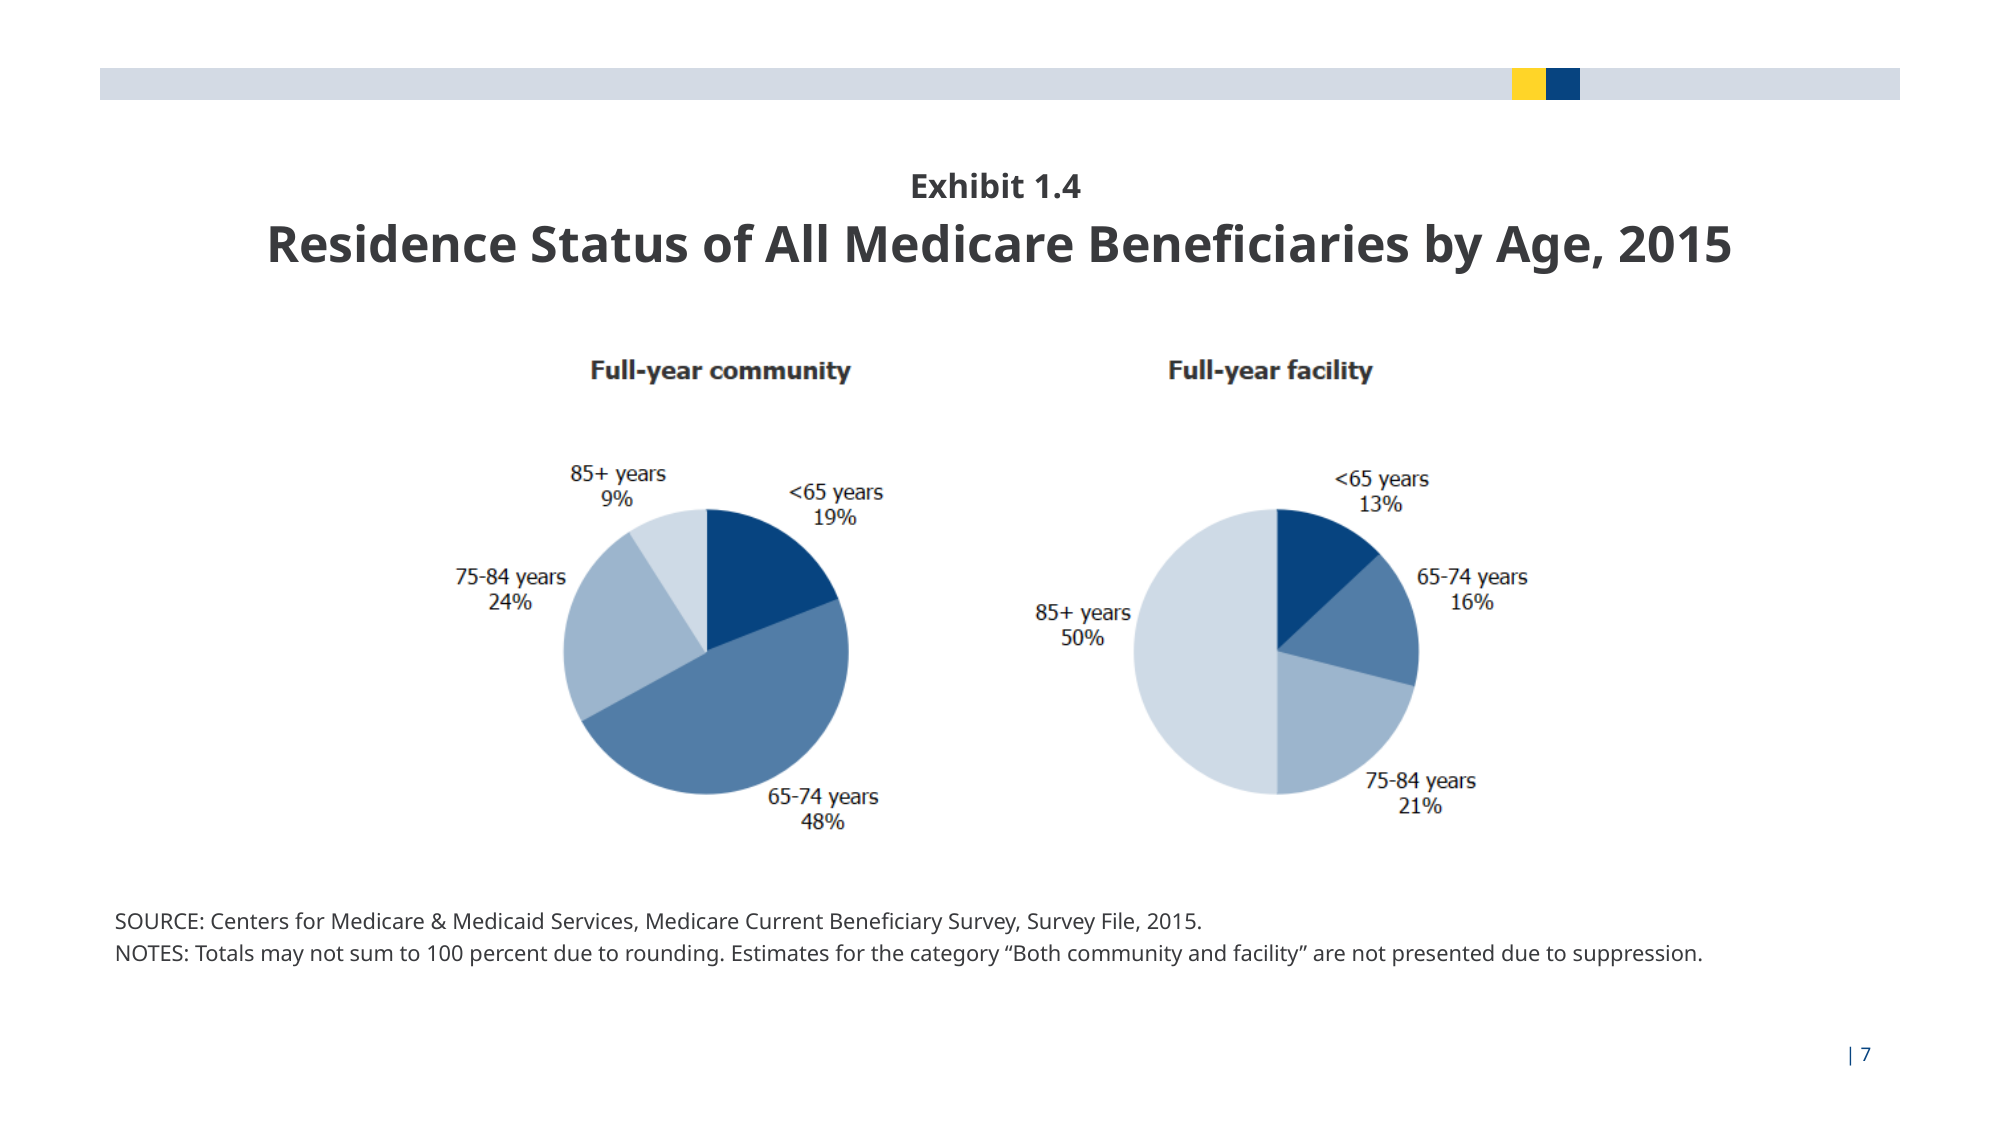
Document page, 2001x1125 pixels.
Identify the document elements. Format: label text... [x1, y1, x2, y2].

title Exhibit 1.4 [99, 137, 1900, 212]
list Residence Status of All Medicare Beneficiaries by Age, 2015 [99, 212, 1900, 297]
list SOURCE: Centers for Medicare & Medicaid Services, Medicare Current Beneficiary Survey, Survey File, 2015. NOTES: Totals may not sum to 100 percent due to rounding. Estimates for the category “Both community and facility” are not presented due to suppression. [99, 900, 1900, 960]
picture [437, 330, 1563, 851]
